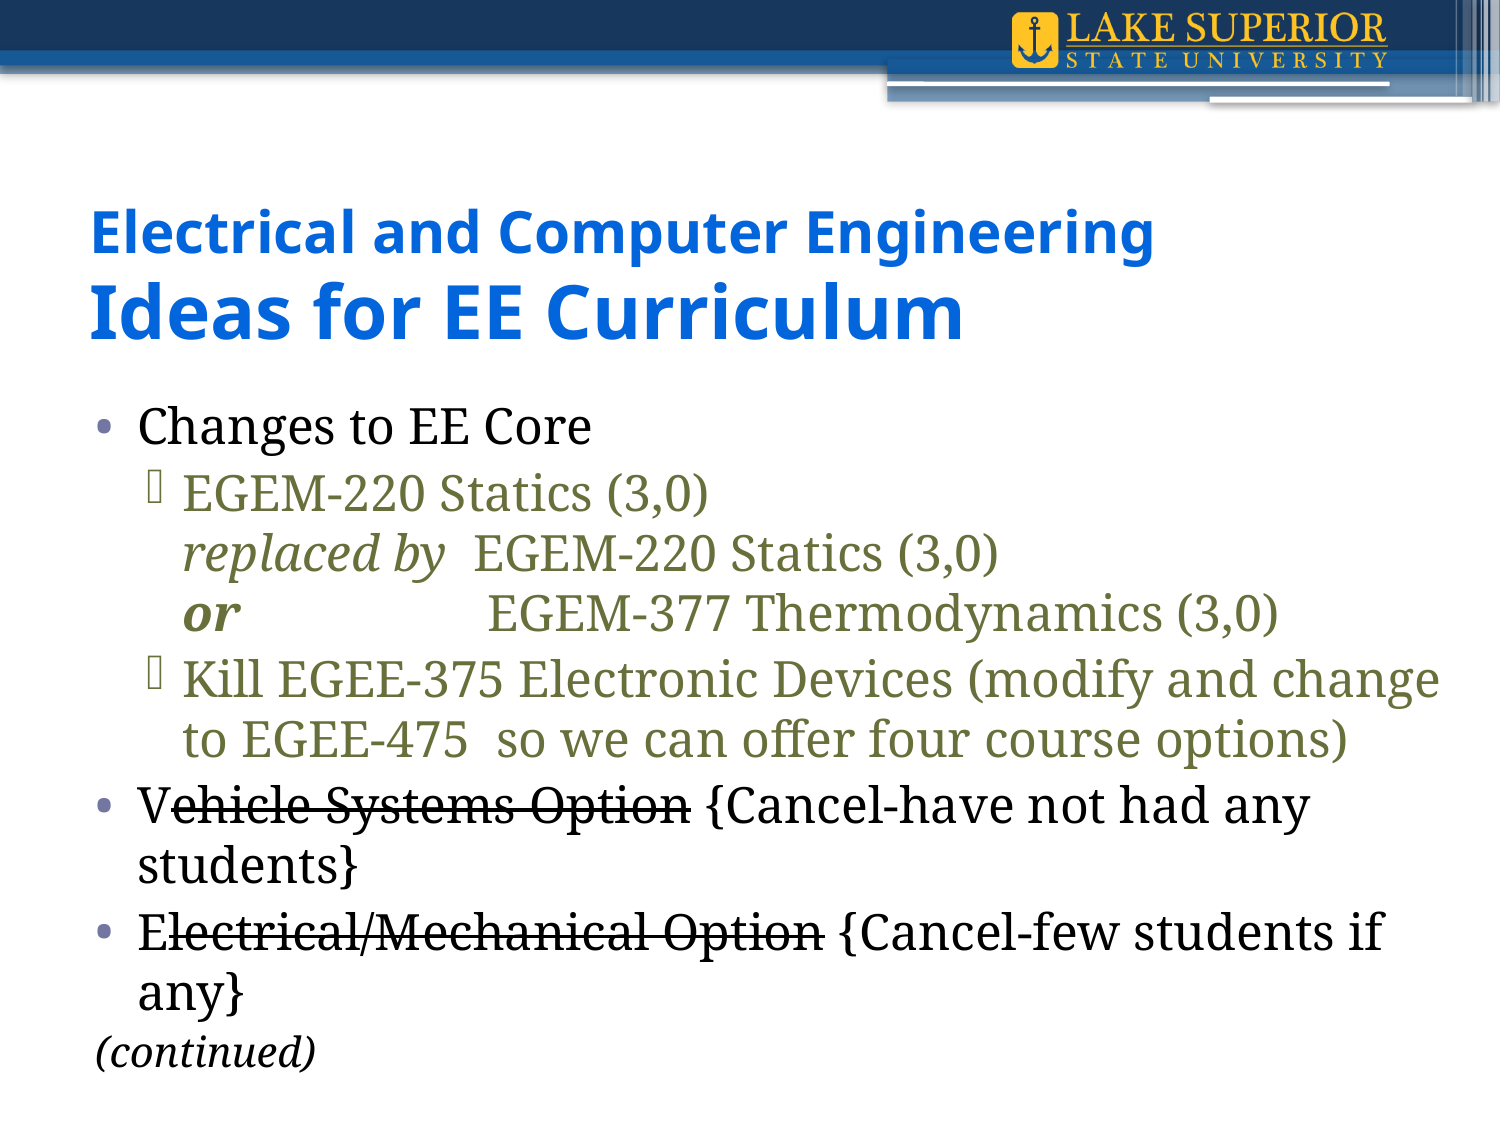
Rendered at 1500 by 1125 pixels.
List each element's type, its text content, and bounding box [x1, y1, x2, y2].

picture [1012, 12, 1388, 69]
list Changes to EE Core EGEM-220 Statics (3,0) replaced by EGEM-220 Statics (3,0) or EGEM-377 Thermodynamics (3,0) Kill EGEE-375 Electronic Devices (modify and change to EGEE-475 so we can offer four course options) Vehicle Systems Option {Cancel-have not had any students} Electrical/Mechanical Option {Cancel-few students if any} (continued) [62, 387, 1488, 1063]
title Electrical and Computer Engineering Ideas for EE Curriculum [75, 187, 1425, 363]
